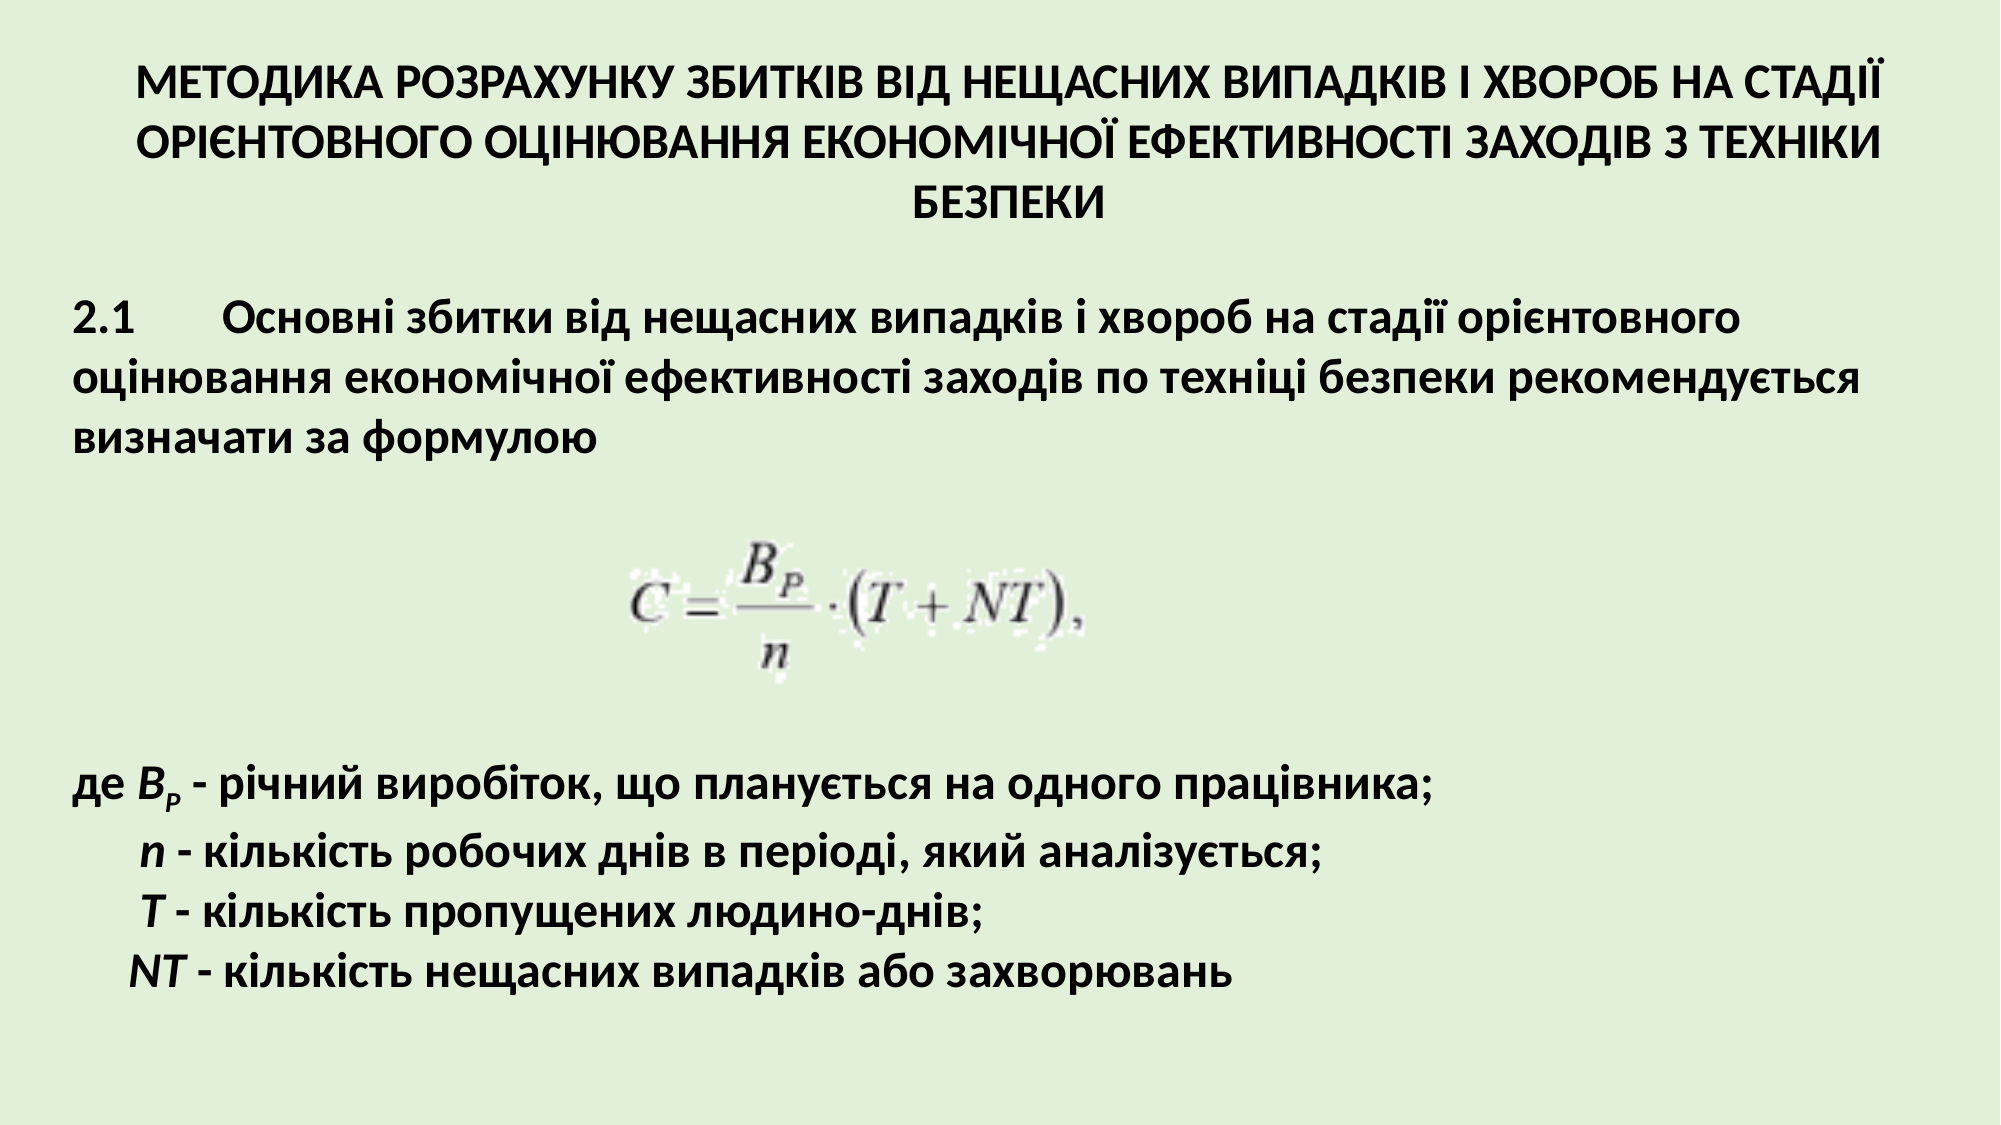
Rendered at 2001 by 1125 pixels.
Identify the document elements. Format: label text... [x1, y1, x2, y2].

picture [546, 509, 1125, 706]
text_box де ВР - річний виробіток, що планується на одного працівника; n - кількість робочих днів в періоді, який аналізується; Т - кількість пропущених людино-днів; NТ - кількість нещасних випадків або захворювань [57, 742, 1943, 1006]
text_box МЕТОДИКА РОЗРАХУНКУ ЗБИТКІВ ВІД НЕЩАСНИХ ВИПАДКІВ І ХВОРОБ НА СТАДІЇ ОРІЄНТОВНОГО ОЦІНЮВАННЯ ЕКОНОМІЧНОЇ ЕФЕКТИВНОСТІ ЗАХОДІВ З ТЕХНІКИ БЕЗПЕКИ [57, 41, 1961, 237]
text_box 2.1 Основні збитки від нещасних випадків і хвороб на стадії орієнтовного оцінювання економічної ефективності заходів по техніці безпеки рекомендується визначати за формулою [57, 276, 1961, 472]
